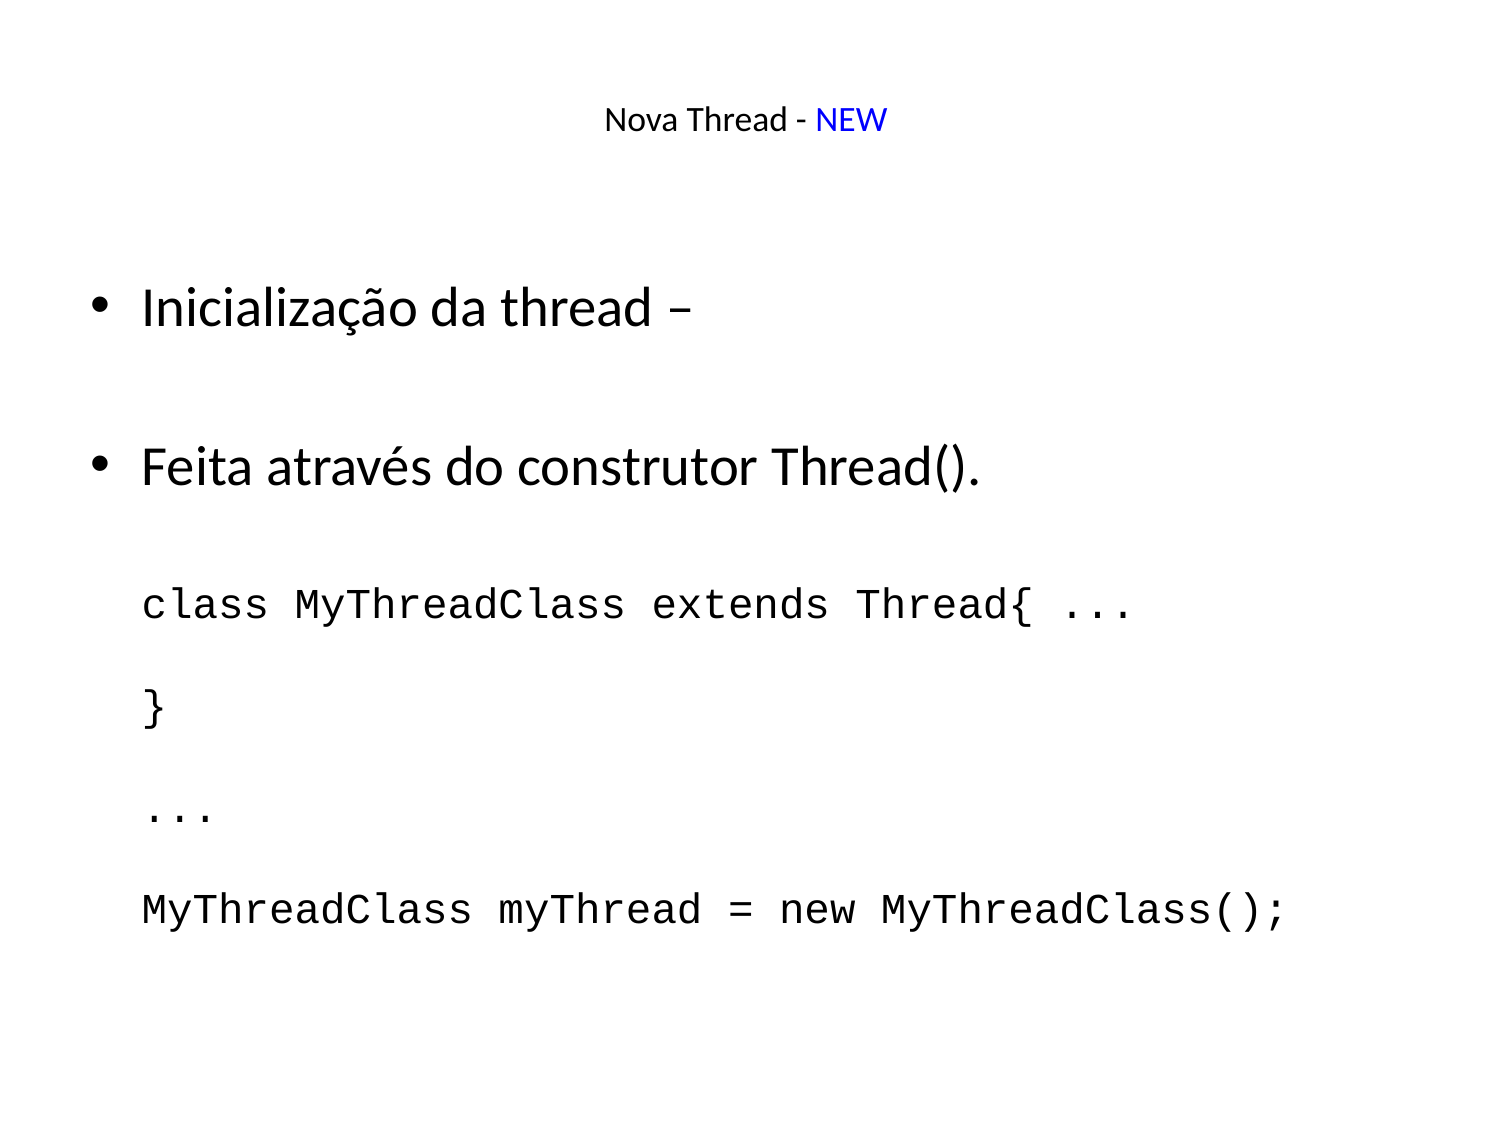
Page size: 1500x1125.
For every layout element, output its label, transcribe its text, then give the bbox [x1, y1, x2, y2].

list Inicialização da thread – Feita através do construtor Thread(). class MyThreadClass extends Thread{ ... } ... MyThreadClass myThread = new MyThreadClass(); [75, 262, 1425, 1005]
title Nova Thread - NEW [75, 45, 1425, 233]
